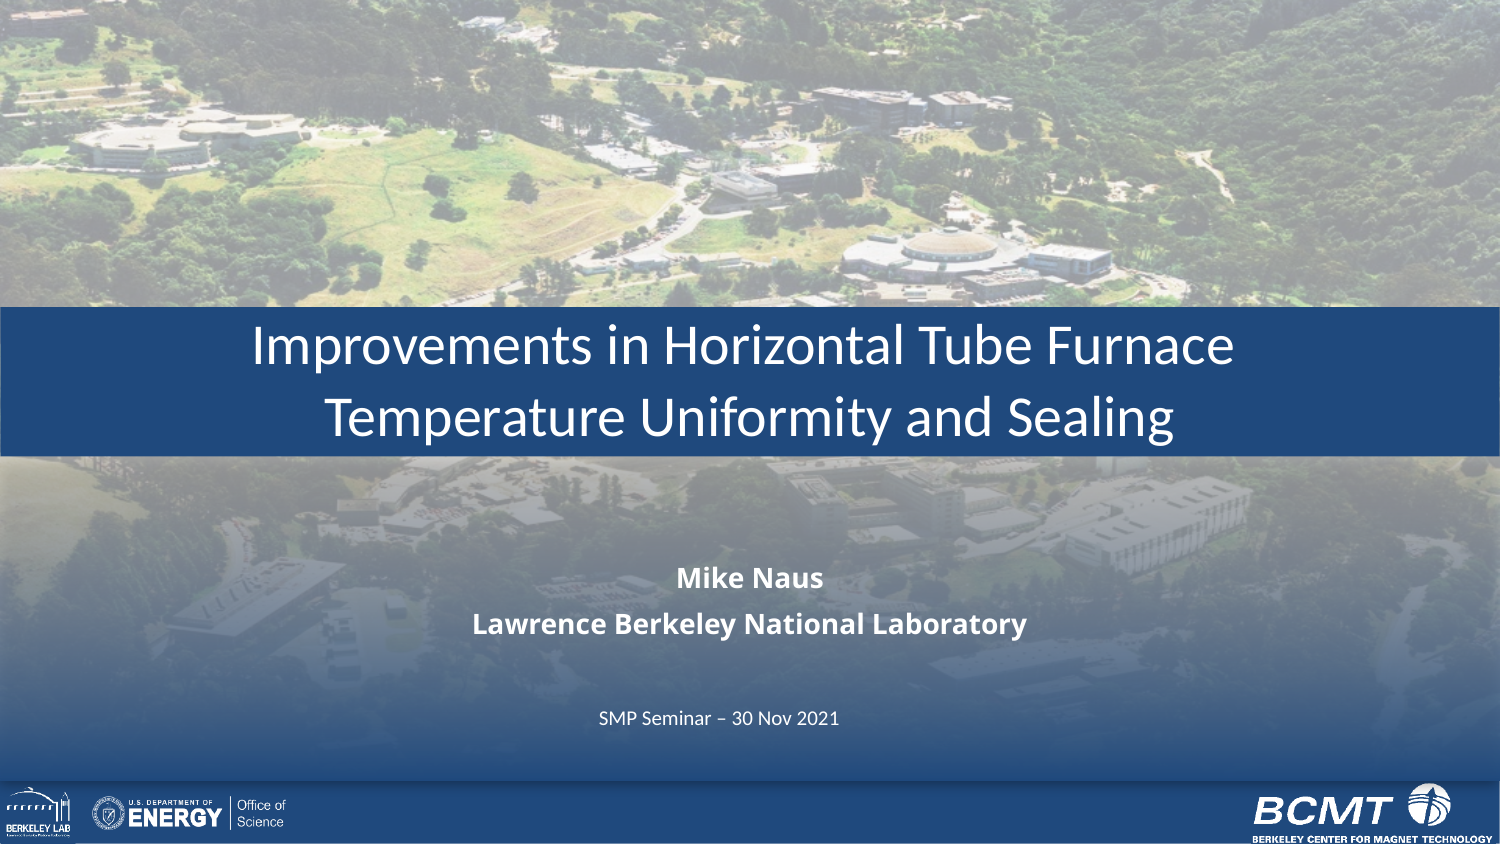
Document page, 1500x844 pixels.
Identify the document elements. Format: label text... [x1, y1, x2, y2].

picture [1251, 781, 1496, 844]
text_box SMP Seminar – 30 Nov 2021 [484, 697, 951, 732]
list Mike Naus Lawrence Berkeley National Laboratory [243, 506, 1256, 746]
list Improvements in Horizontal Tube Furnace Temperature Uniformity and Sealing [0, 307, 1500, 457]
picture [0, 781, 76, 844]
picture [92, 796, 286, 830]
